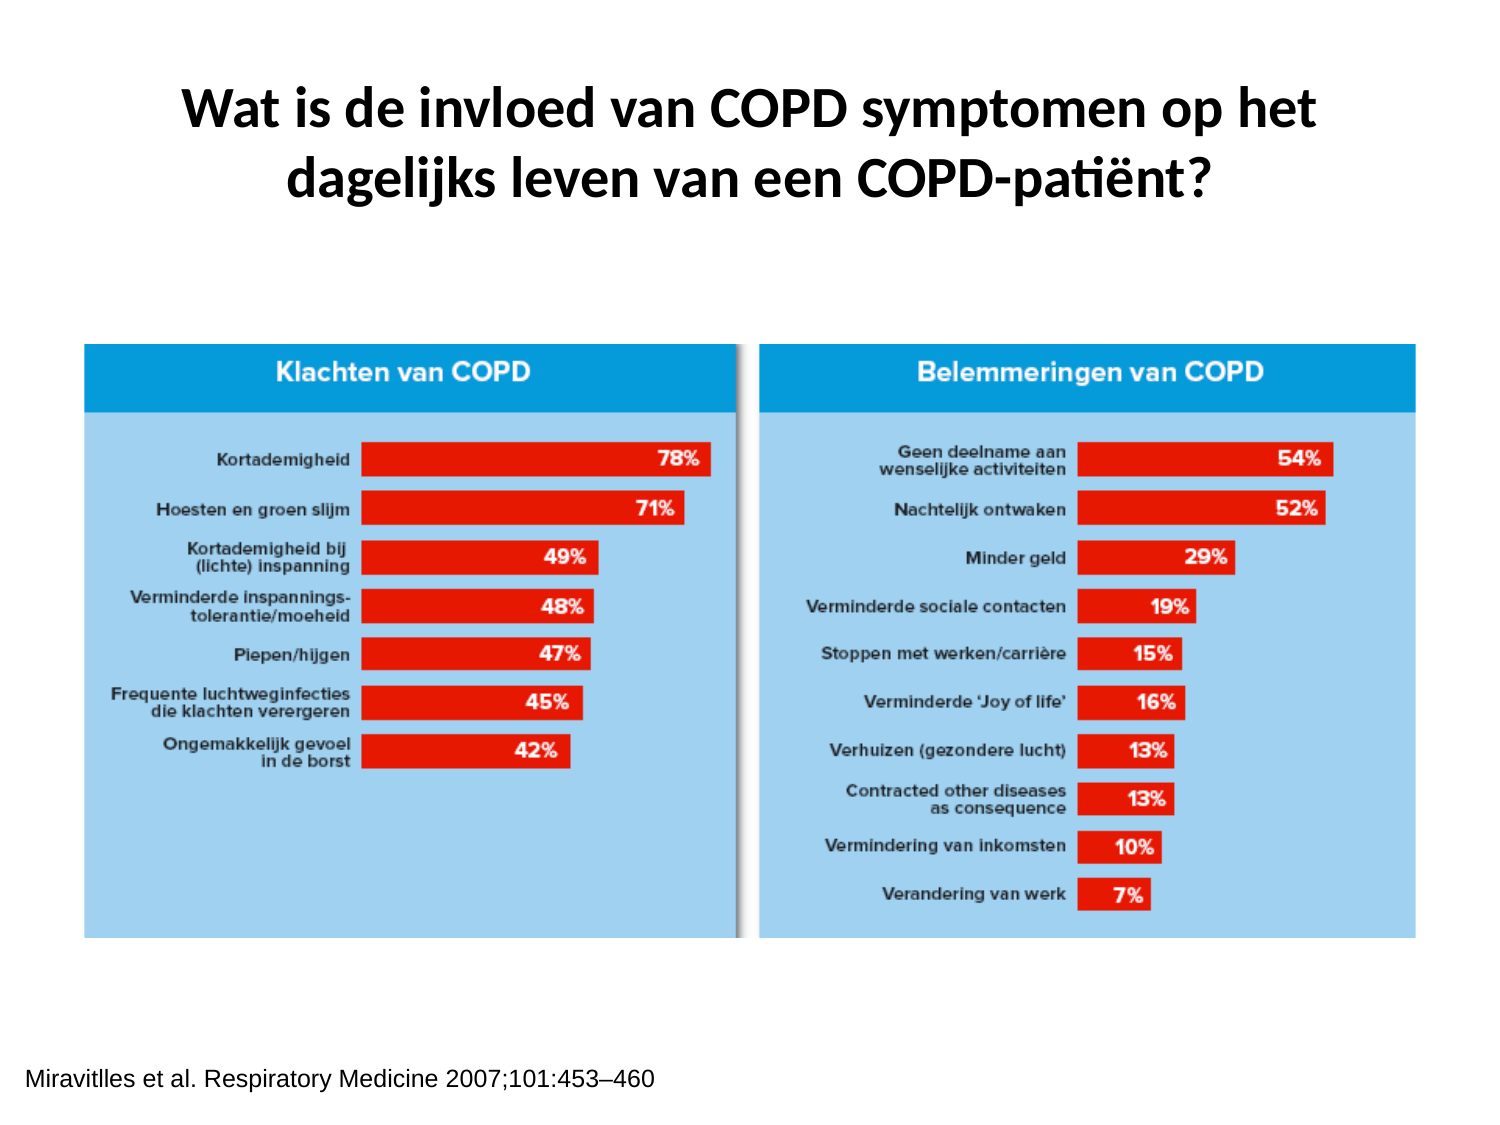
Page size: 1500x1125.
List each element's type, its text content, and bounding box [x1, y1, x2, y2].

text_box Miravitlles et al. Respiratory Medicine 2007;101:453–460 [24, 1062, 875, 1093]
picture [84, 344, 1416, 938]
picture [1001, 367, 1038, 381]
picture [1246, 361, 1263, 381]
picture [1206, 361, 1225, 381]
picture [398, 367, 442, 381]
picture [278, 361, 330, 381]
picture [1042, 361, 1055, 381]
picture [452, 361, 470, 381]
picture [334, 361, 358, 381]
picture [1059, 367, 1105, 386]
picture [977, 367, 998, 381]
picture [961, 367, 974, 381]
picture [376, 367, 389, 381]
picture [1162, 367, 1176, 381]
picture [1228, 361, 1243, 381]
picture [473, 361, 509, 381]
picture [919, 361, 957, 381]
picture [359, 367, 372, 381]
picture [1130, 367, 1144, 381]
picture [1108, 367, 1121, 381]
title Wat is de invloed van COPD symptomen op het dagelijks leven van een COPD-patiënt? [75, 45, 1425, 233]
picture [1147, 367, 1158, 381]
picture [1186, 361, 1204, 381]
picture [513, 361, 530, 381]
